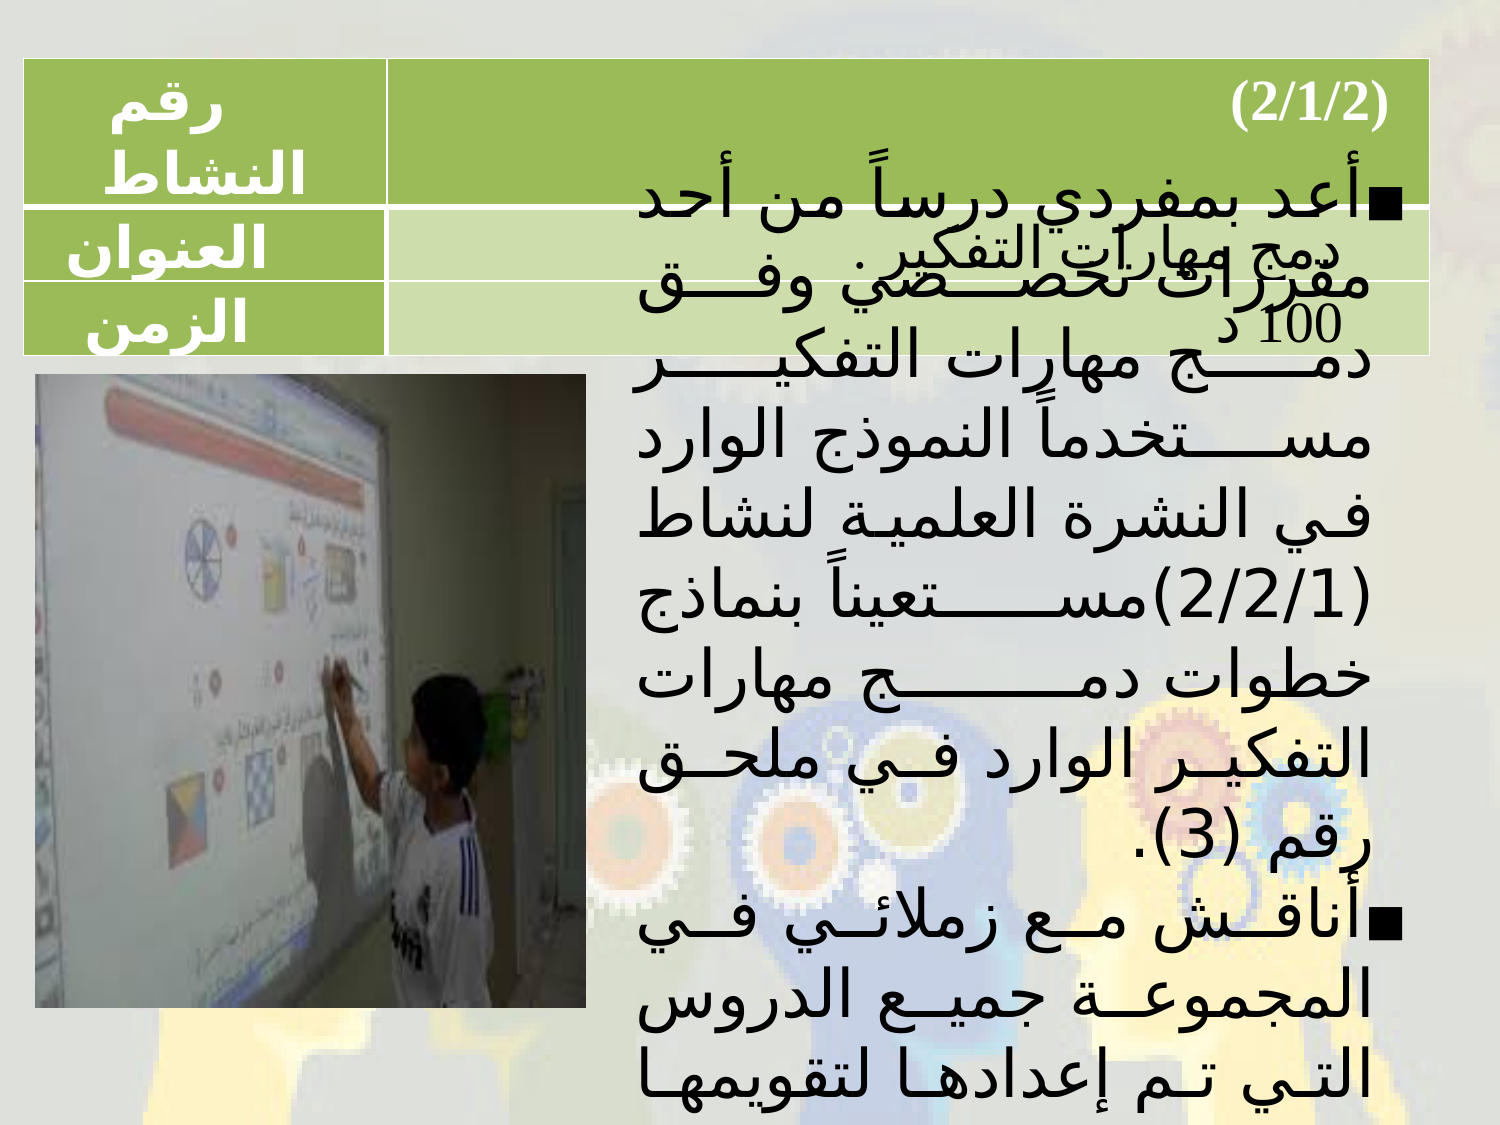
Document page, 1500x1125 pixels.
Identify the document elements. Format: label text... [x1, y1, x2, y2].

text_box أعد بمفردي درساً من أحد مقررات تخصصي وفق دمج مهارات التفكير مستخدماً النموذج الوارد في النشرة العلمية لنشاط (2/2/1)مستعيناً بنماذج خطوات دمج مهارات التفكير الوارد في ملحق رقم (3). أناقش مع زملائي في المجموعة جميع الدروس التي تم إعدادها لتقويمها وفق نموذج خطوات الدمج المرفق. [621, 339, 1465, 1082]
table_cell الزمن [24, 282, 384, 355]
table_header (2/1/2) [388, 59, 1429, 204]
table_cell دمج مهارات التفكير . [389, 210, 1429, 280]
table_cell 100 د [389, 282, 1429, 355]
table_cell العنوان [24, 210, 384, 280]
table_header رقم النشاط [24, 59, 386, 204]
picture [34, 374, 587, 1008]
